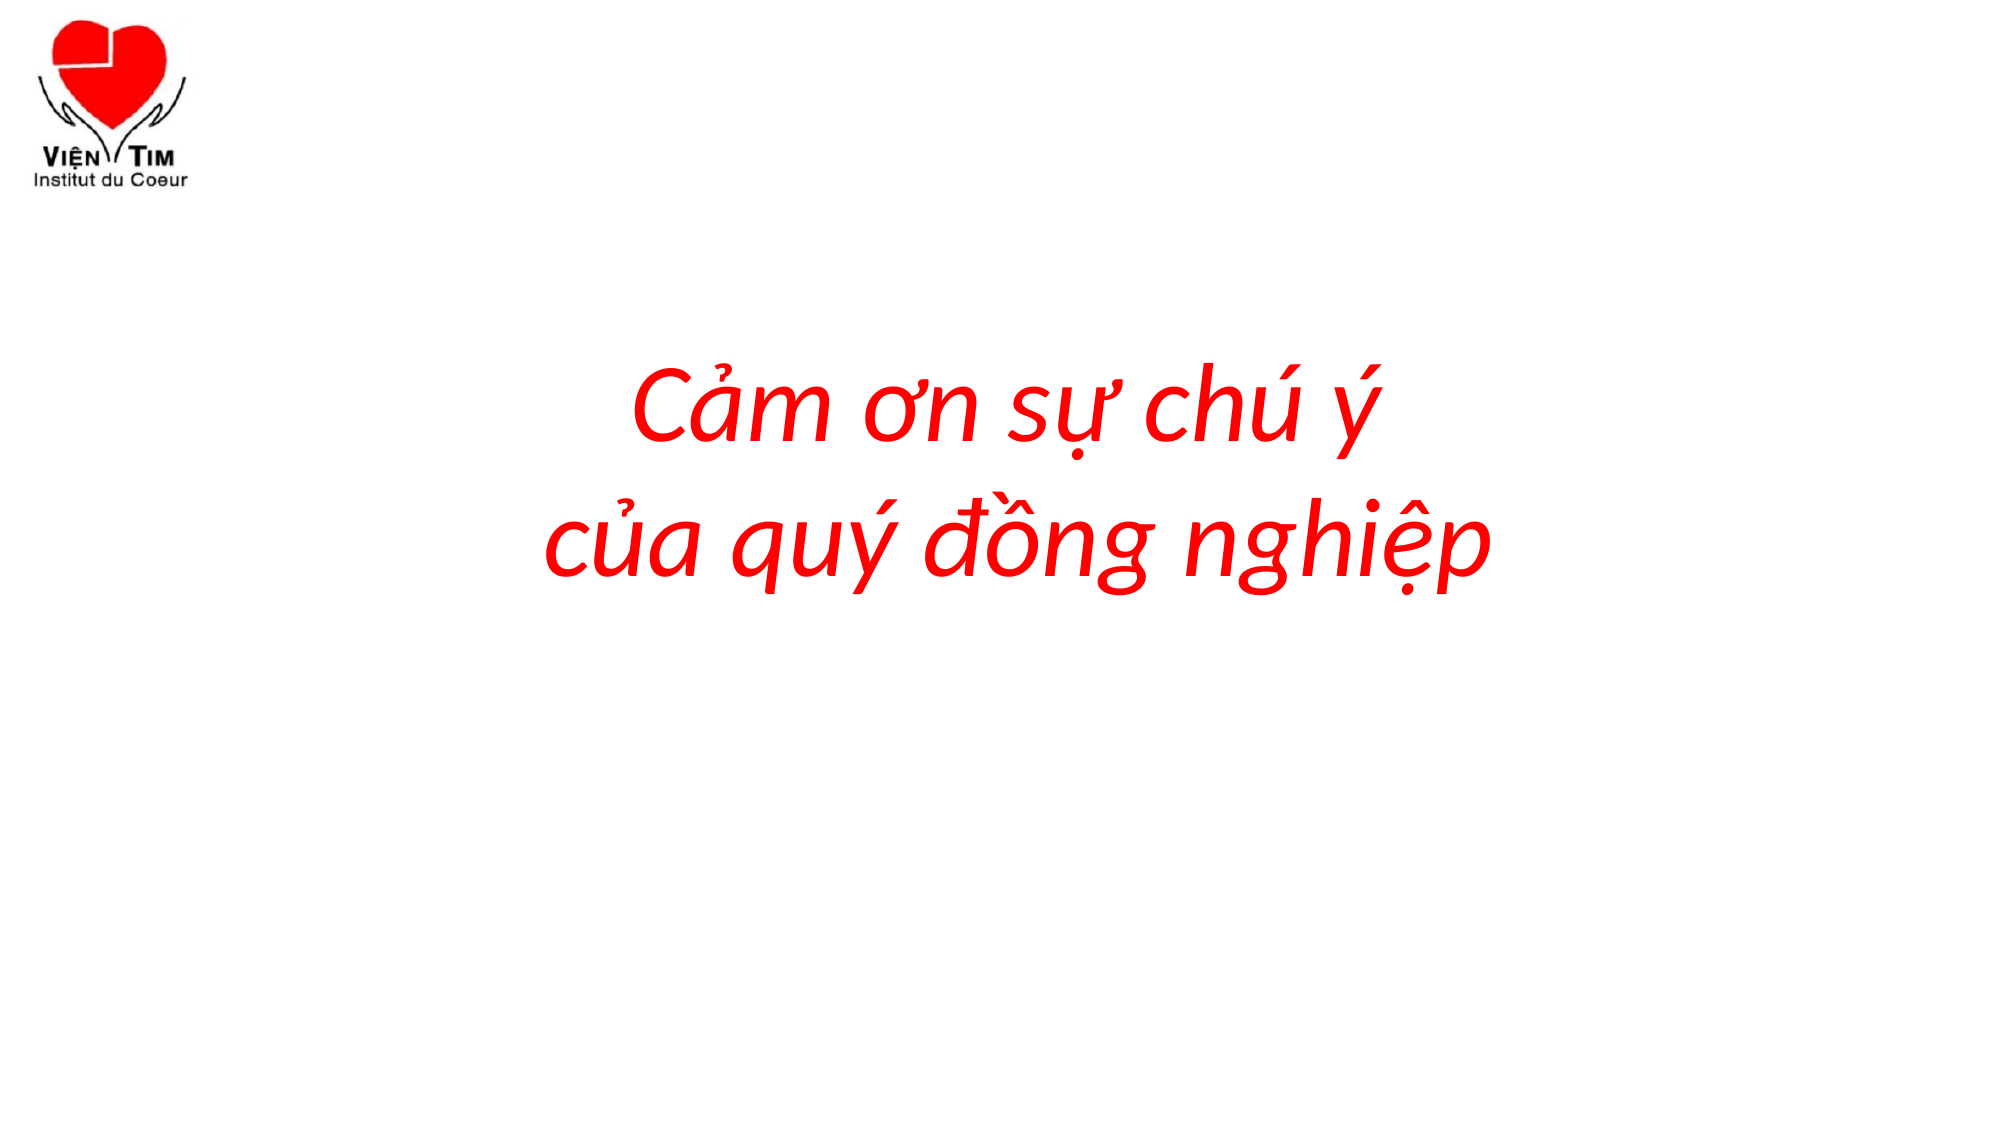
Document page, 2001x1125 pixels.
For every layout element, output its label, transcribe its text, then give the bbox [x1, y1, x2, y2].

title Cảm ơn sự chú ý của quý đồng nghiệp [118, 370, 1919, 558]
picture [8, 9, 205, 198]
